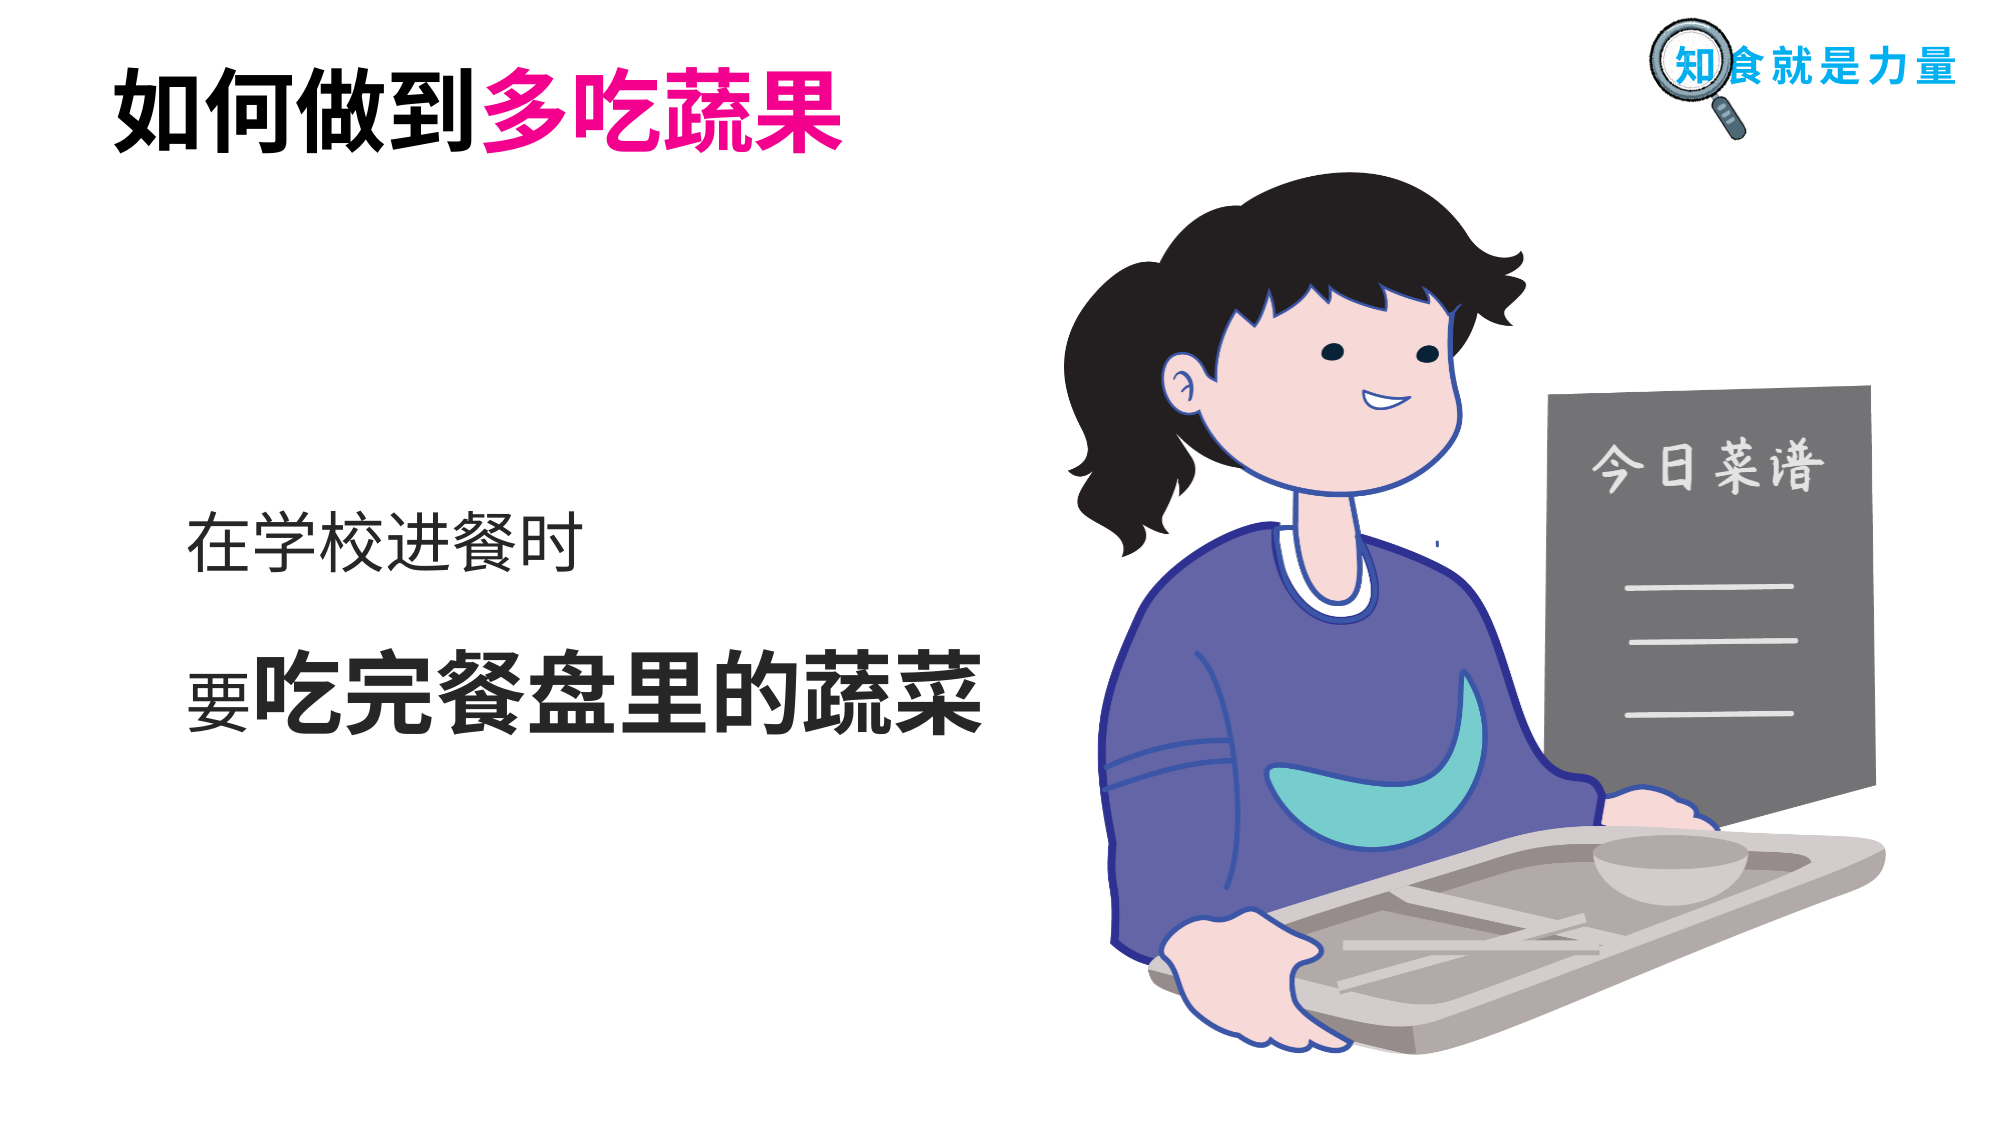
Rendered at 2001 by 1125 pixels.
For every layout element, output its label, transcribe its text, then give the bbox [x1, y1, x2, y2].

picture [1064, 172, 1886, 1055]
text_box 如何做到多吃蔬果 [97, 46, 956, 172]
picture [1624, 0, 1776, 160]
text_box 在学校进餐时 要吃完餐盘里的蔬菜 [170, 453, 1029, 753]
